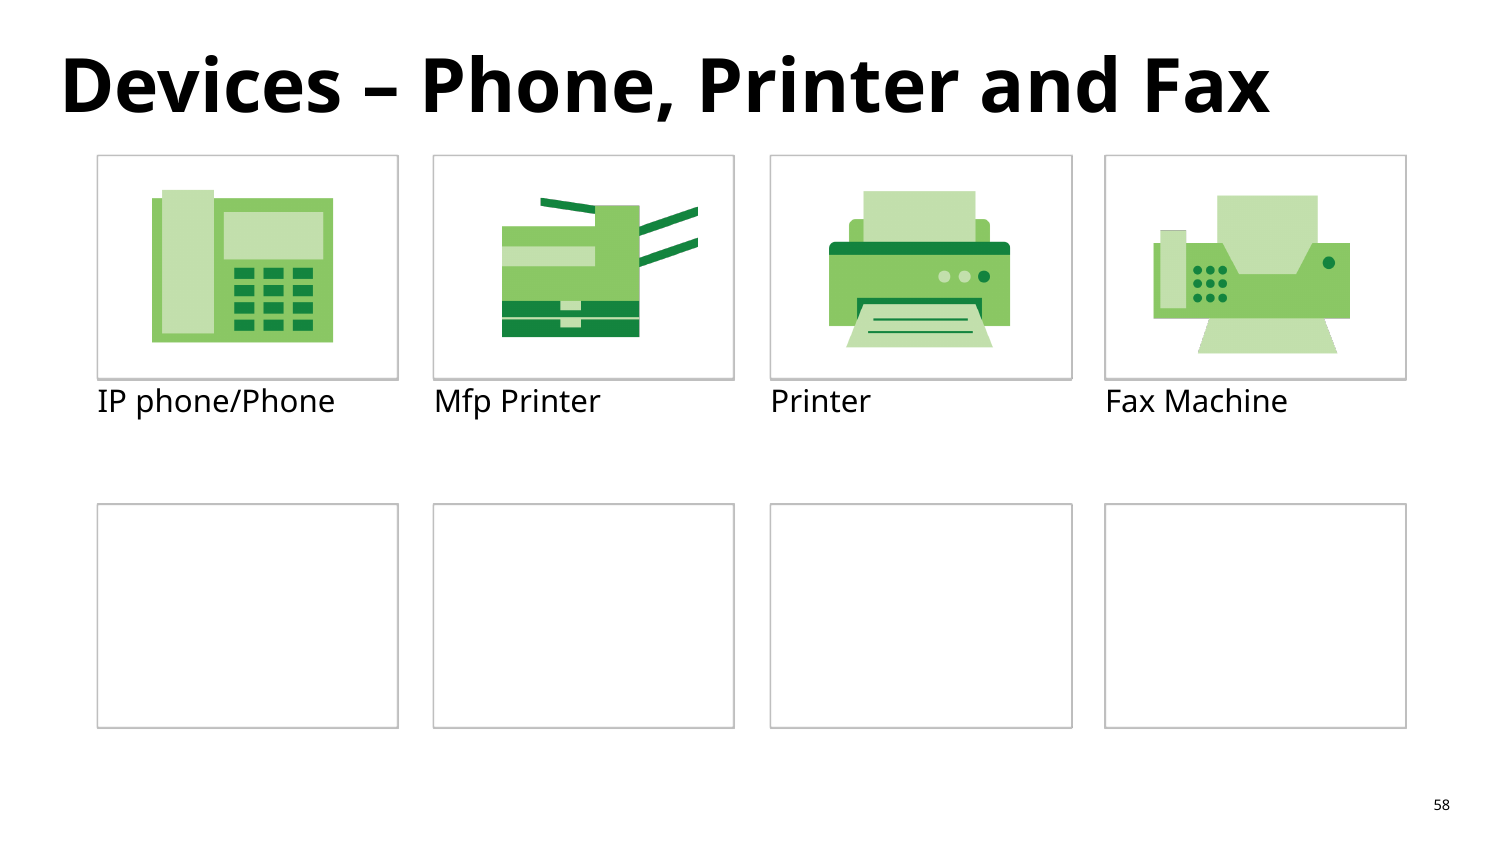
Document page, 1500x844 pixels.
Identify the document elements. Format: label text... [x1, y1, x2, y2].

list Fax Machine [1105, 384, 1407, 419]
picture [500, 195, 701, 340]
title Devices – Phone, Printer and Fax [59, 47, 1474, 212]
picture [1151, 193, 1352, 356]
list IP phone/Phone [97, 384, 399, 419]
list Mfp Printer [433, 384, 735, 419]
list Printer [770, 384, 1072, 419]
picture [149, 187, 335, 345]
picture [828, 190, 1011, 350]
